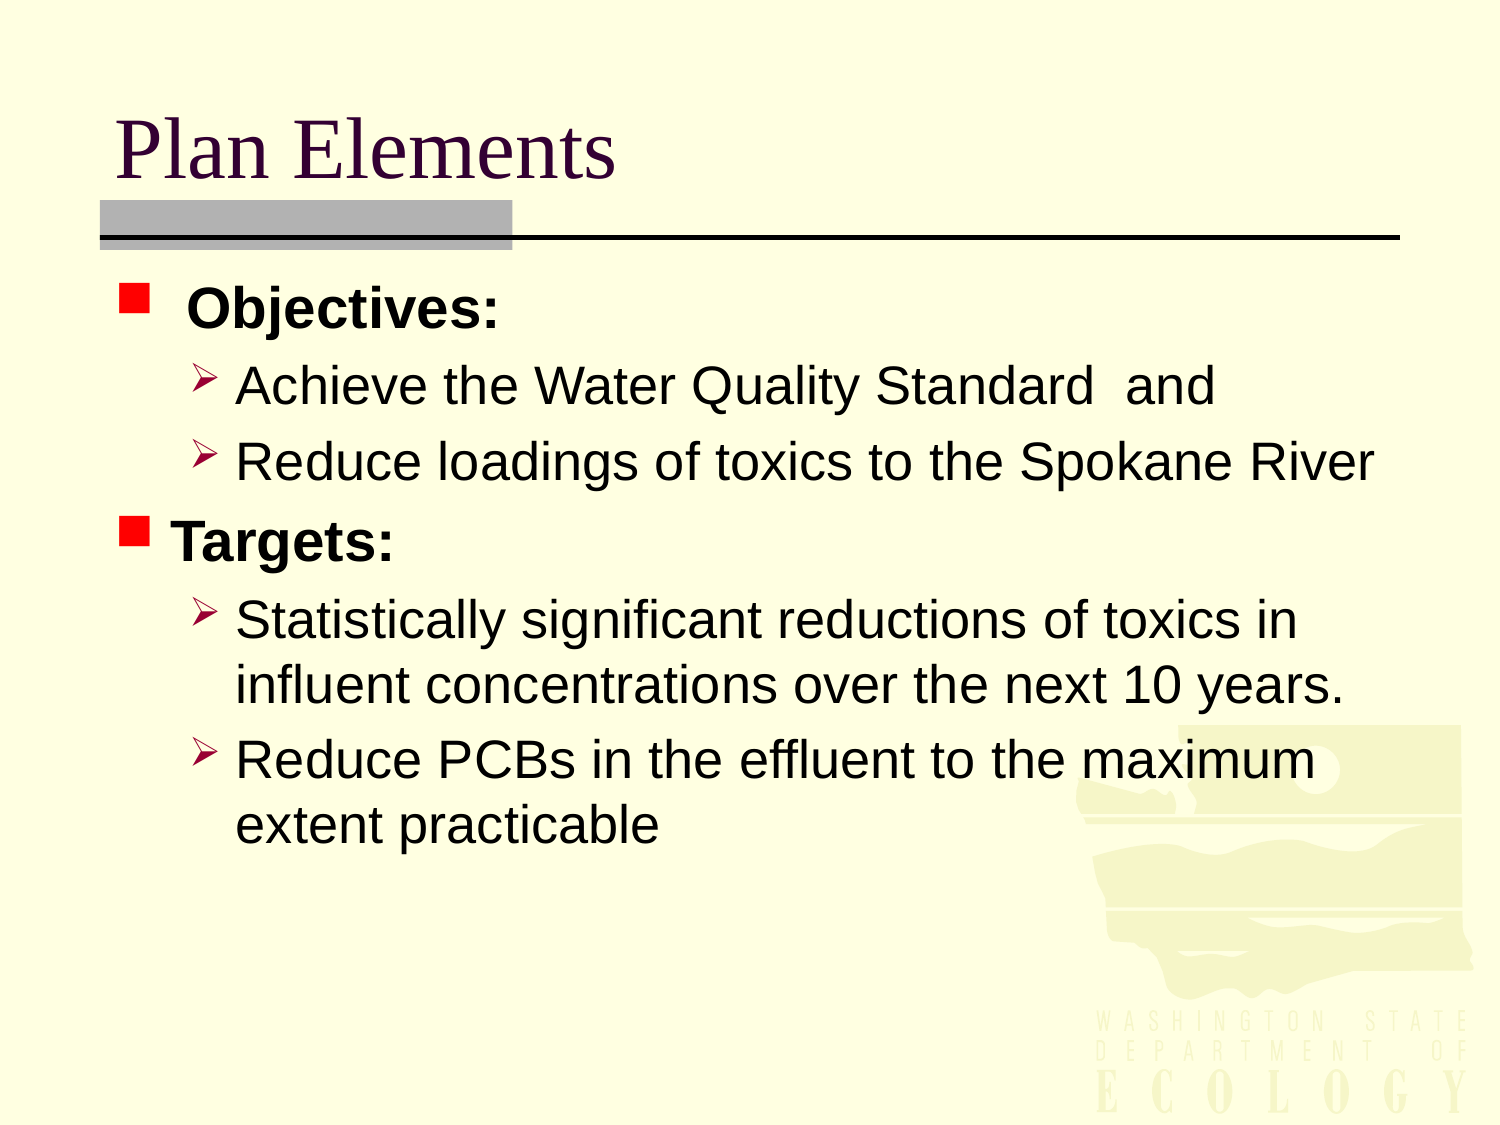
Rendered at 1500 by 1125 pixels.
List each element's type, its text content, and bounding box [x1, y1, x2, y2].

list Objectives: Achieve the Water Quality Standard and Reduce loadings of toxics to the Spokane River Targets: Statistically significant reductions of toxics in influent concentrations over the next 10 years. Reduce PCBs in the effluent to the maximum extent practicable [99, 262, 1426, 1006]
title Plan Elements [99, 49, 1401, 238]
